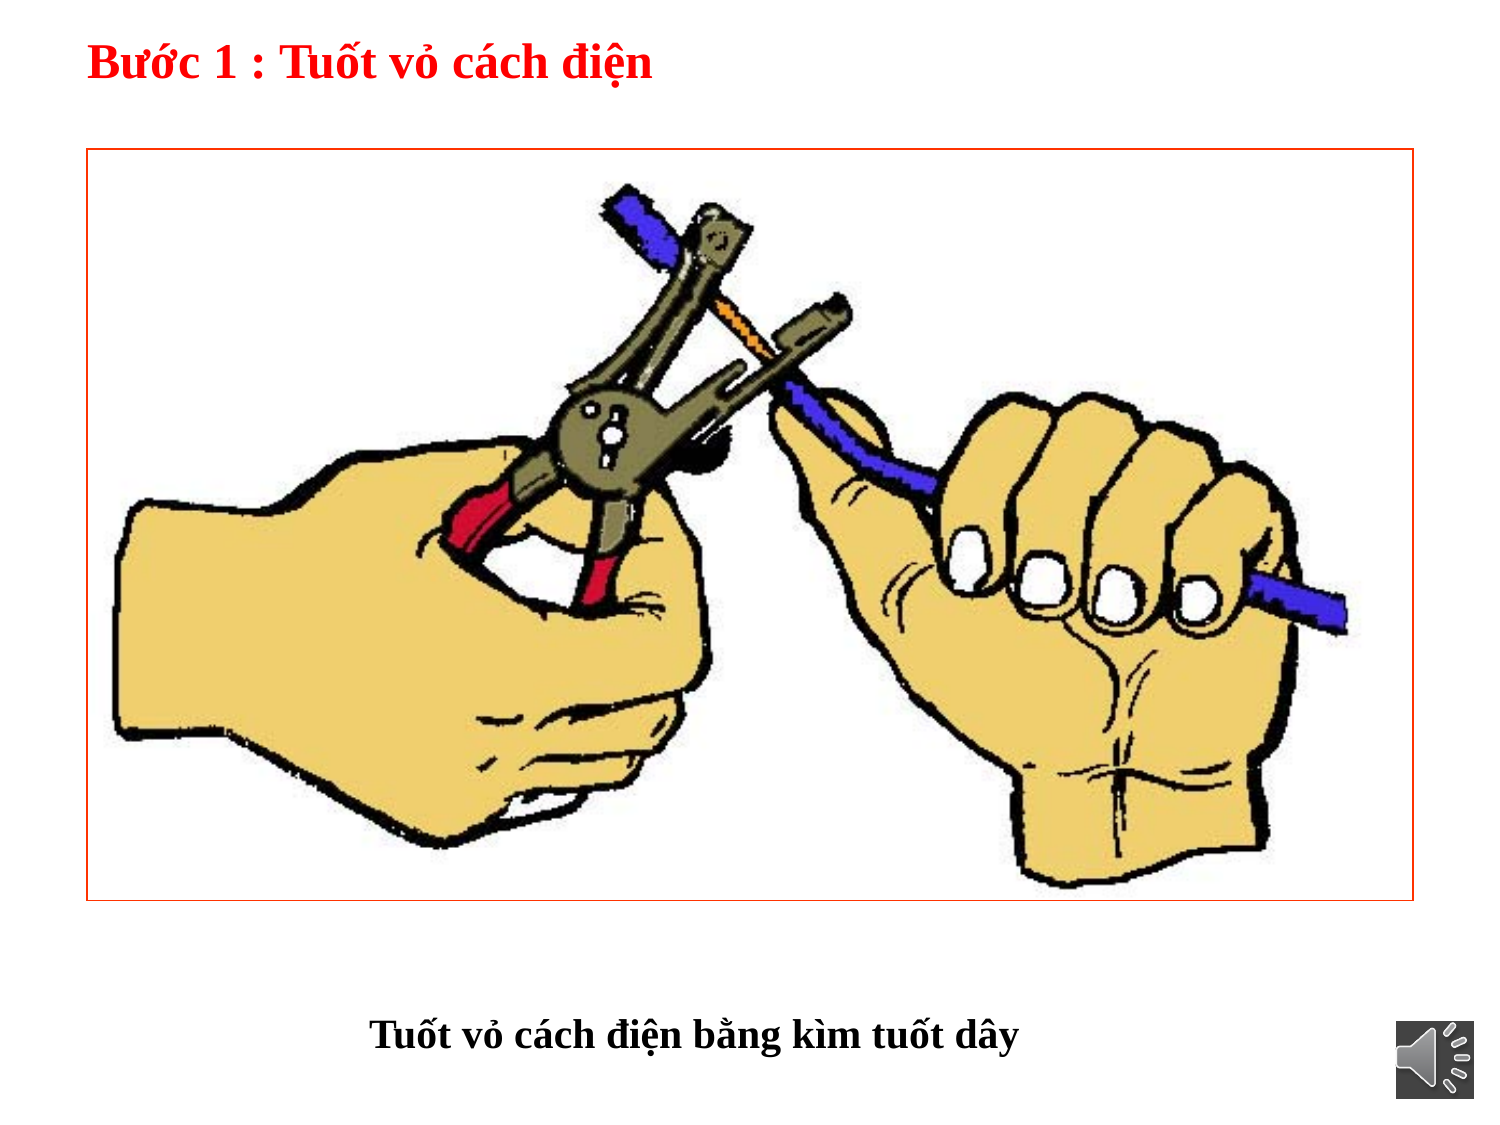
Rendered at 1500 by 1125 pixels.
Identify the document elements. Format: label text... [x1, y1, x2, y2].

text_box Bước 1 : Tuốt vỏ cách điện [72, 21, 786, 97]
picture [1394, 1019, 1475, 1100]
picture [87, 149, 1413, 900]
text_box Tuốt vỏ cách điện bằng kìm tuốt dây [249, 999, 1150, 1065]
